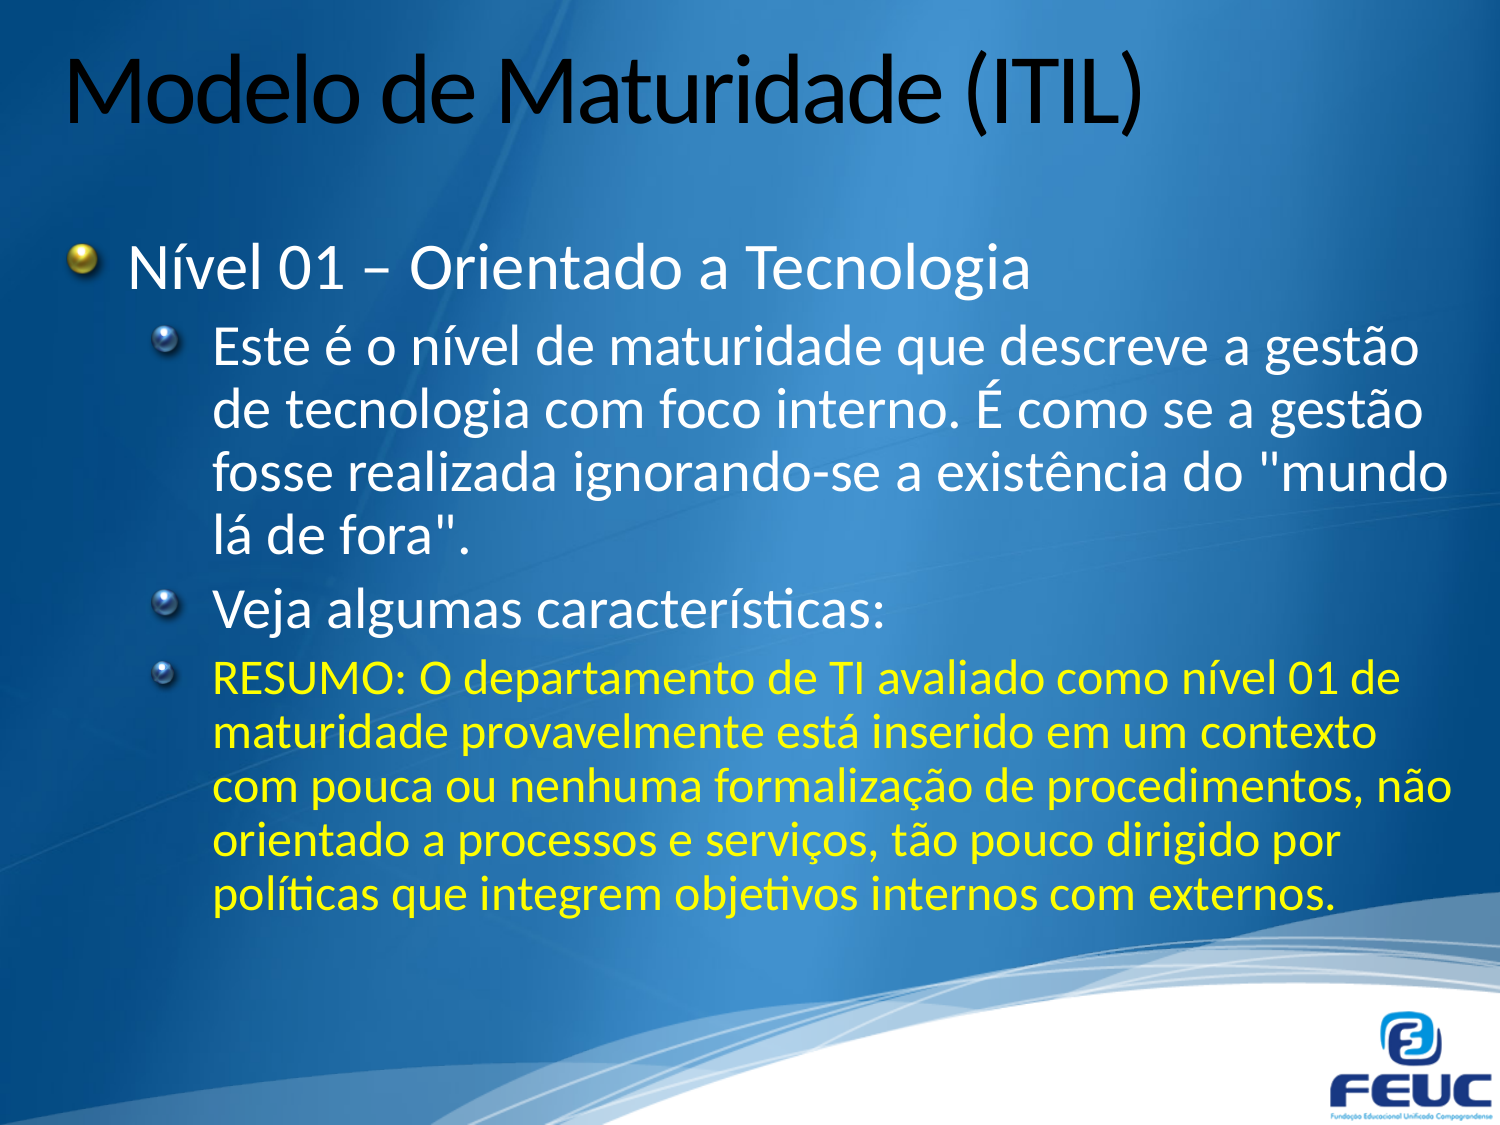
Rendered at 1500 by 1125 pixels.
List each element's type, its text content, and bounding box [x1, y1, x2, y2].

list Nível 01 – Orientado a Tecnologia Este é o nível de maturidade que descreve a gestão de tecnologia com foco interno. É como se a gestão fosse realizada ignorando-se a existência do "mundo lá de fora". Veja algumas características: RESUMO: O departamento de TI avaliado como nível 01 de maturidade provavelmente está inserido em um contexto com pouca ou nenhuma formalização de procedimentos, não orientado a processos e serviços, tão pouco dirigido por políticas que integrem objetivos internos com externos. [62, 231, 1459, 936]
picture [0, 0, 1500, 1125]
title Modelo de Maturidade (ITIL) [62, 37, 1438, 147]
